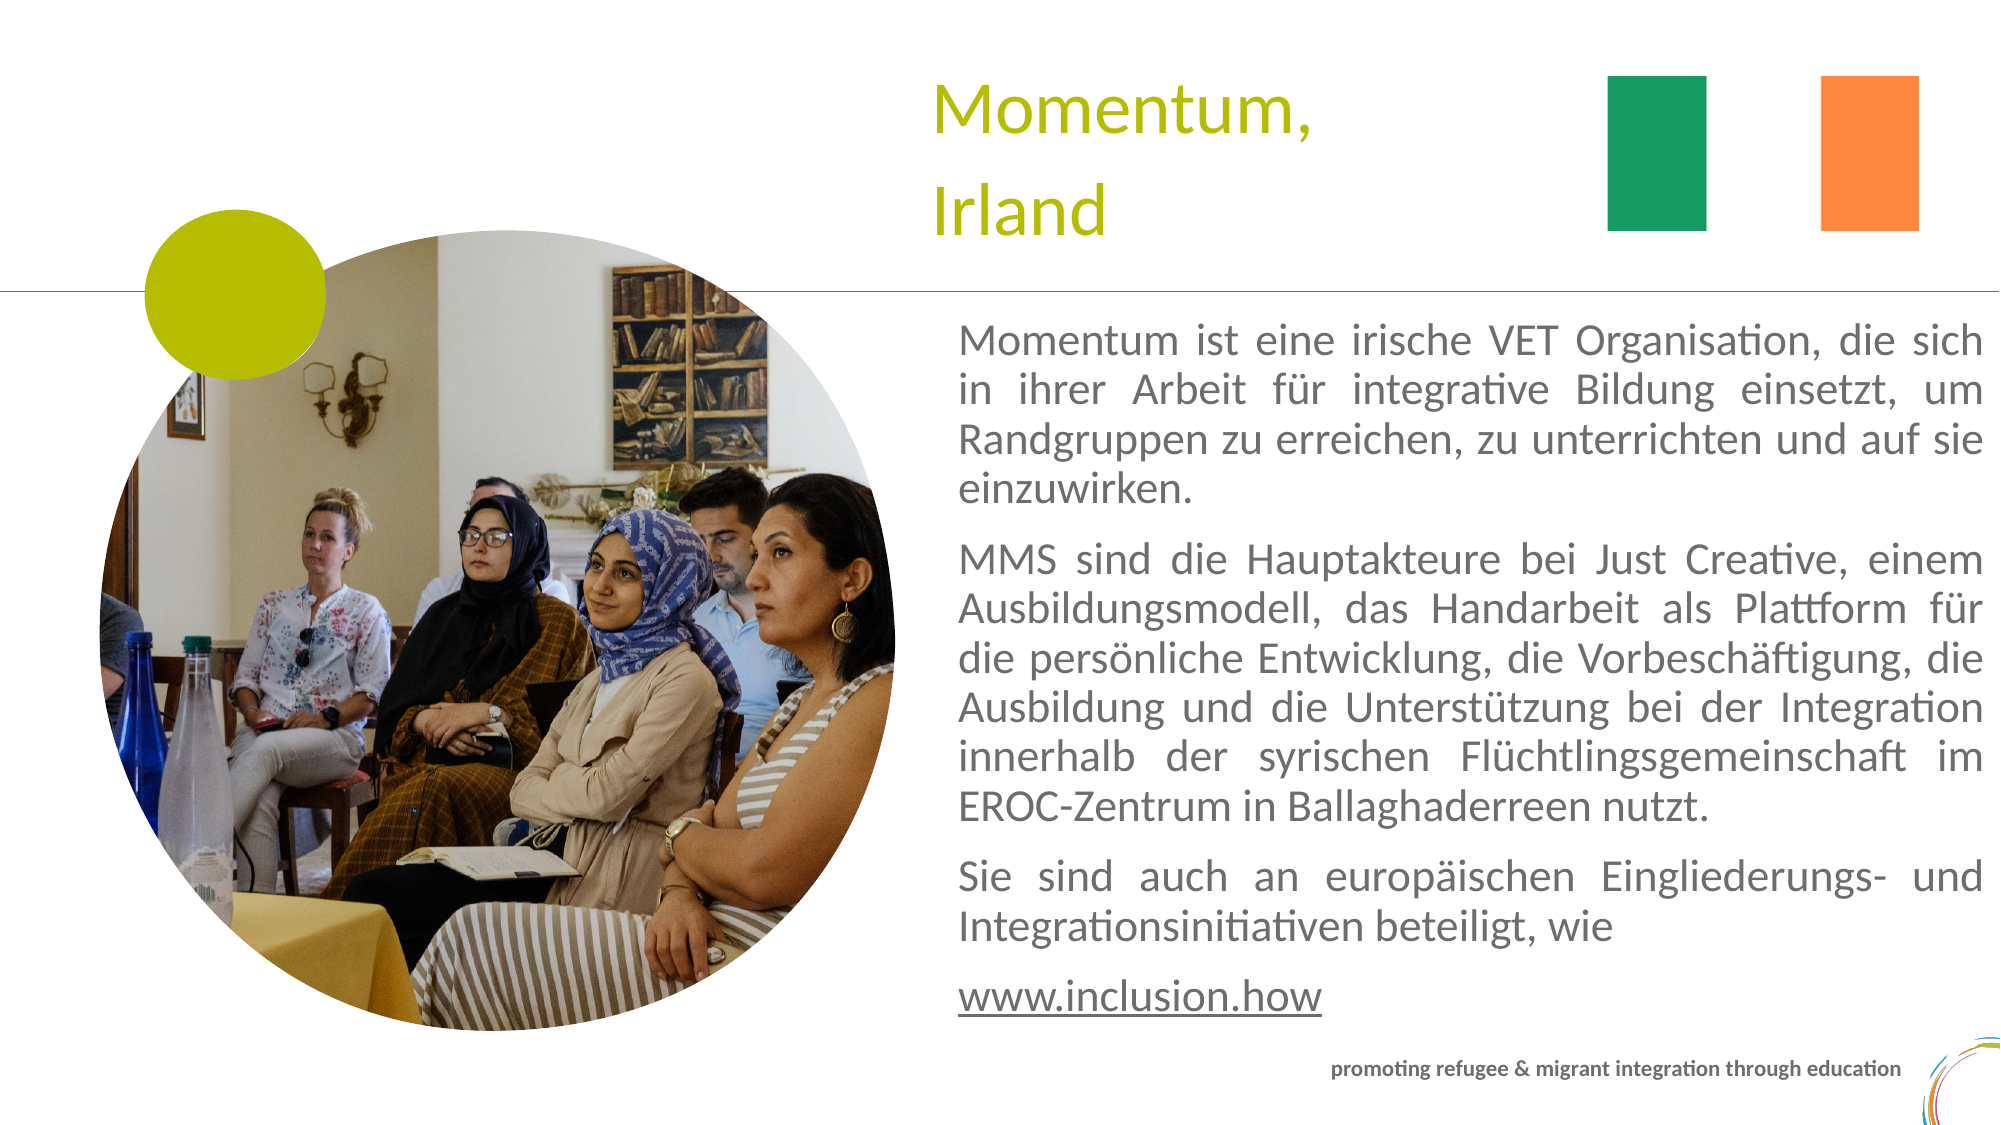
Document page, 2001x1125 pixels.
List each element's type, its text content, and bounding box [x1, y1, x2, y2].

list Momentum ist eine irische VET Organisation, die sich in ihrer Arbeit für integrative Bildung einsetzt, um Randgruppen zu erreichen, zu unterrichten und auf sie einzuwirken. MMS sind die Hauptakteure bei Just Creative, einem Ausbildungsmodell, das Handarbeit als Plattform für die persönliche Entwicklung, die Vorbeschäftigung, die Ausbildung und die Unterstützung bei der Integration innerhalb der syrischen Flüchtlingsgemeinschaft im EROC-Zentrum in Ballaghaderreen nutzt. Sie sind auch an europäischen Eingliederungs- und Integrationsinitiativen beteiligt, wie www.inclusion.how [943, 308, 2000, 1031]
picture [1607, 76, 1919, 231]
list Momentum, Irland [916, 61, 1730, 267]
picture [99, 230, 896, 1031]
picture [1902, 1031, 2000, 1125]
